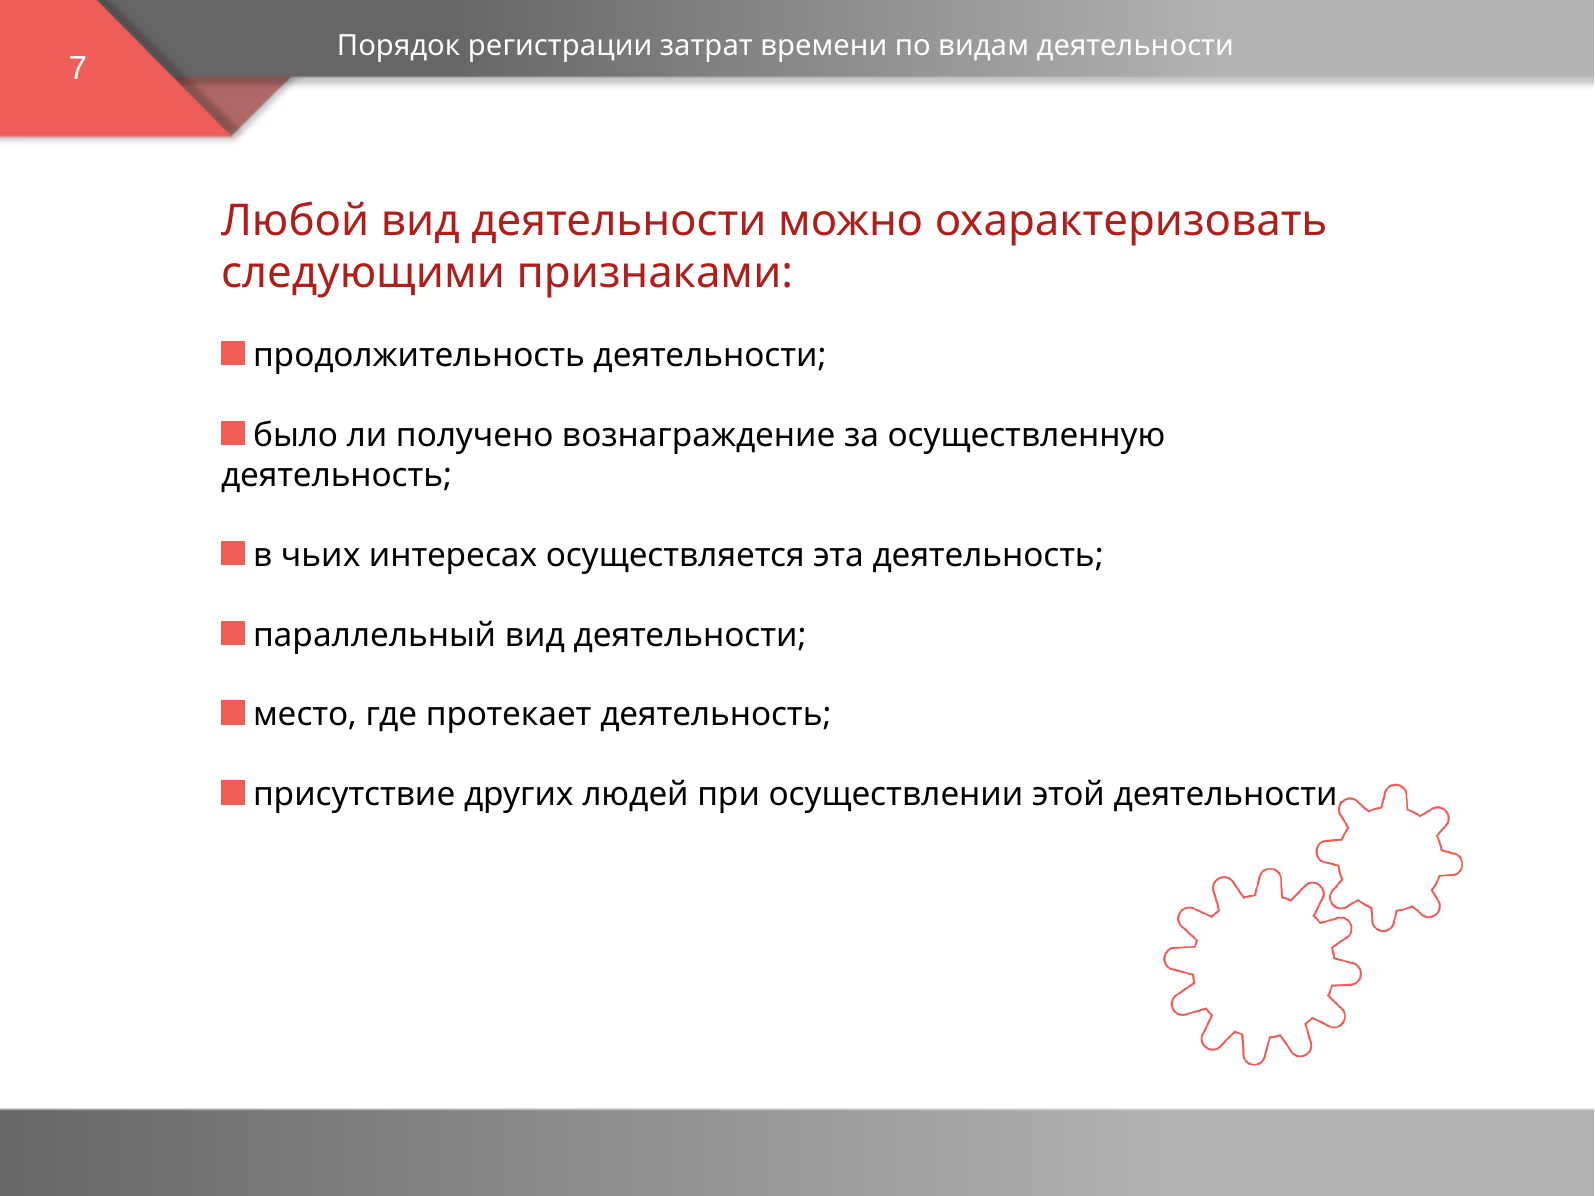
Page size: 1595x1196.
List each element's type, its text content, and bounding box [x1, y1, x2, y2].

text_box Любой вид деятельности можно охарактеризовать следующими признаками: [206, 184, 1388, 304]
list Порядок регистрации затрат времени по видам деятельности [322, 18, 1386, 55]
text_box 7 [53, 39, 124, 94]
picture [0, 0, 1595, 1196]
text_box продолжительность деятельности; было ли получено вознаграждение за осуществленную деятельность; в чьих интересах осуществляется эта деятельность; параллельный вид деятельности; место, где протекает деятельность; присутствие других людей при осуществлении этой деятельности. [206, 325, 1388, 820]
